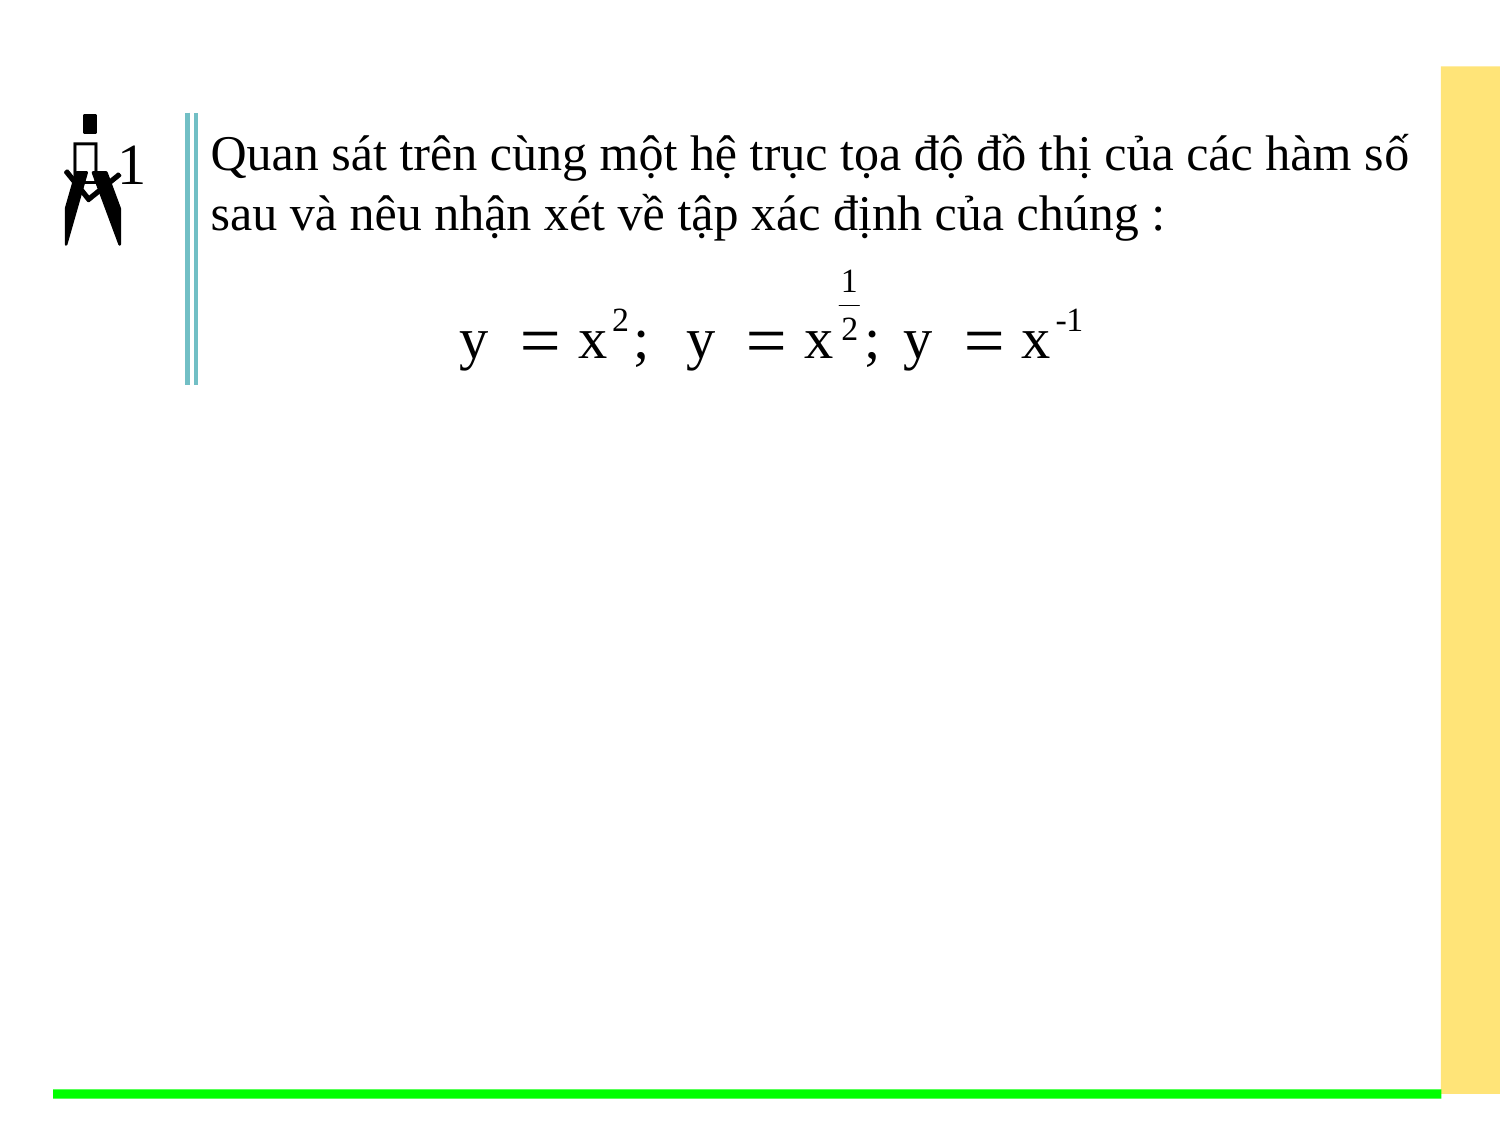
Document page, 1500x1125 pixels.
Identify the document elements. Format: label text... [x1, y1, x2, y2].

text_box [448, 255, 1093, 383]
text_box [1440, 66, 1500, 1094]
text_box Quan sát trên cùng một hệ trục tọa độ đồ thị của các hàm số sau và nêu nhận xét về tập xác định của chúng : [198, 113, 1431, 248]
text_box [65, 114, 120, 245]
text_box  1 [53, 47, 411, 303]
